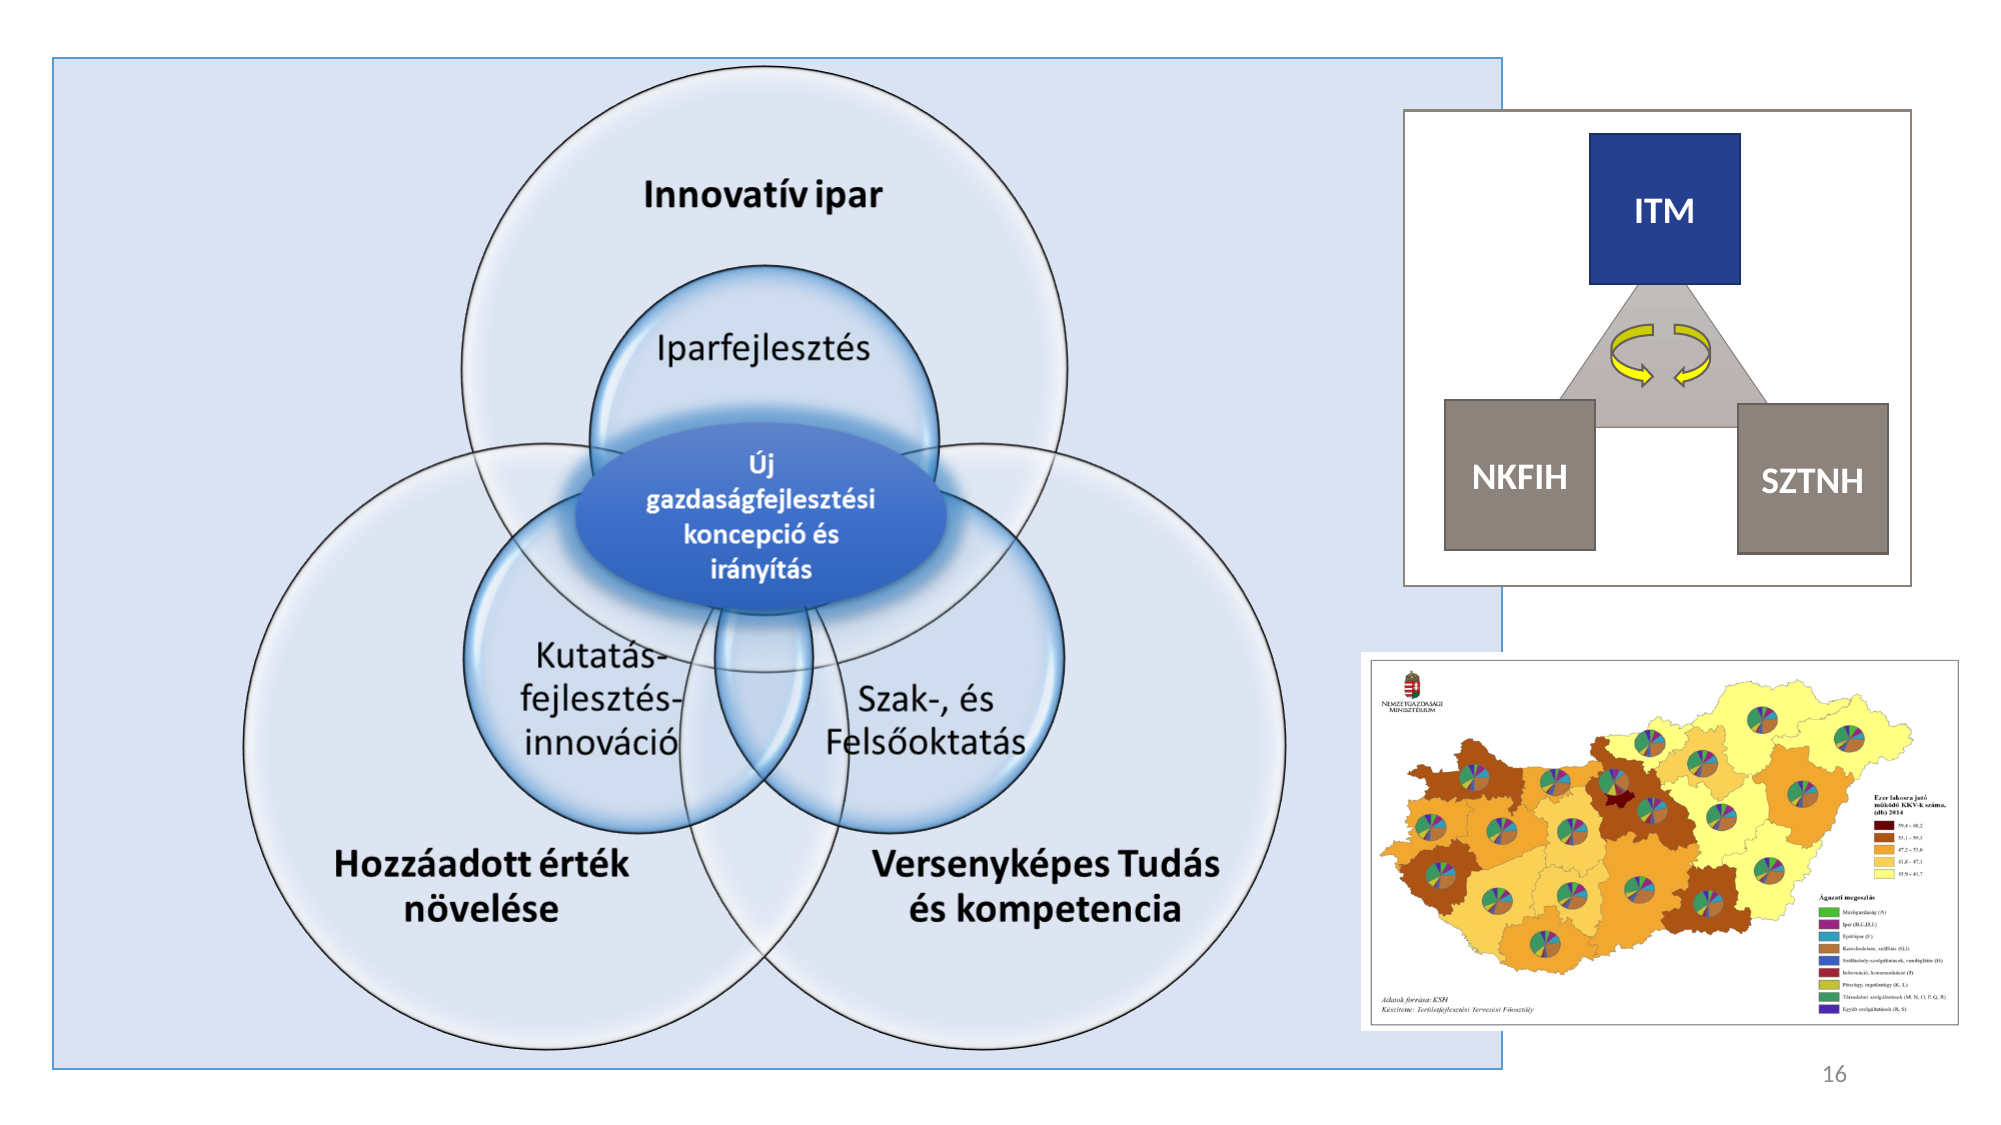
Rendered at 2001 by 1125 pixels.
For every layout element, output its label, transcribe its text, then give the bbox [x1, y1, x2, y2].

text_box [1404, 110, 1912, 587]
picture [38, 54, 1965, 1070]
slide_number 16 [1412, 1042, 1863, 1103]
